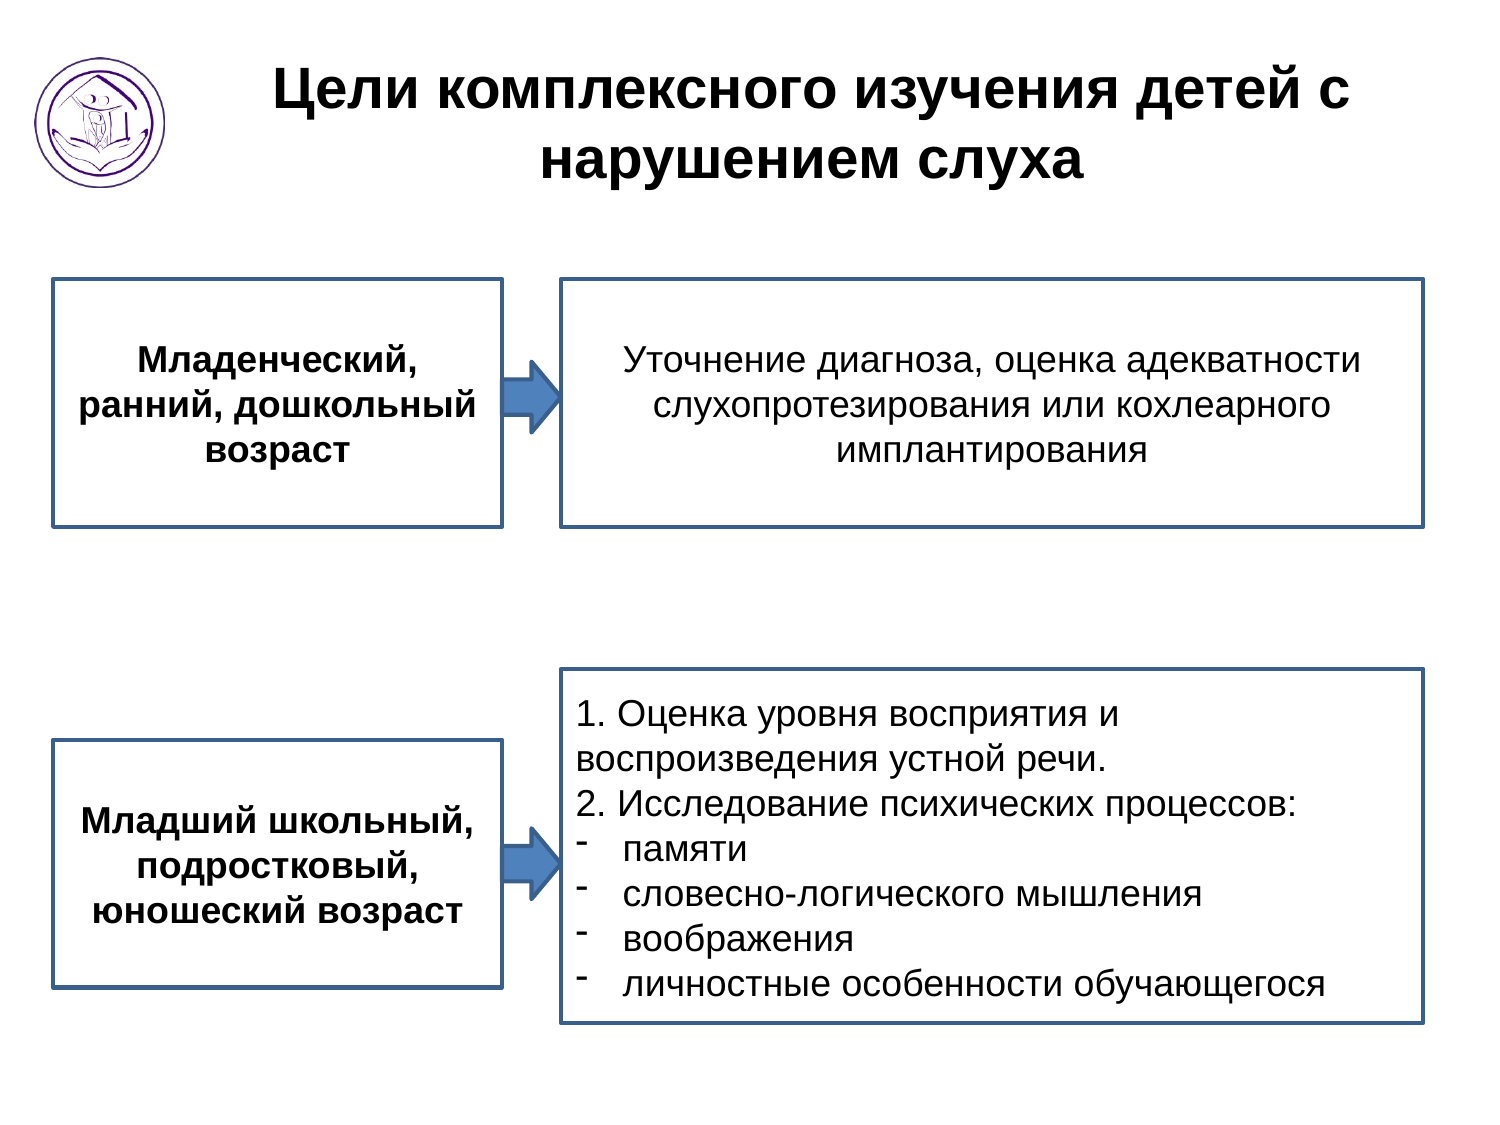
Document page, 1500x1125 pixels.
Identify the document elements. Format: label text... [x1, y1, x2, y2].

picture [34, 57, 165, 189]
text_box Младенческий, ранний, дошкольный возраст [51, 277, 504, 529]
text_box Уточнение диагноза, оценка адекватности слухопротезирования или кохлеарного имплантирования [559, 277, 1425, 529]
text_box Цели комплексного изучения детей с нарушением слуха [200, 42, 1424, 198]
text_box [499, 359, 563, 435]
text_box 1. Оценка уровня восприятия и воспроизведения устной речи. 2. Исследование психических процессов: памяти словесно-логического мышления воображения личностные особенности обучающегося [559, 667, 1425, 1025]
text_box Младший школьный, подростковый, юношеский возраст [51, 738, 504, 990]
text_box [499, 826, 563, 902]
